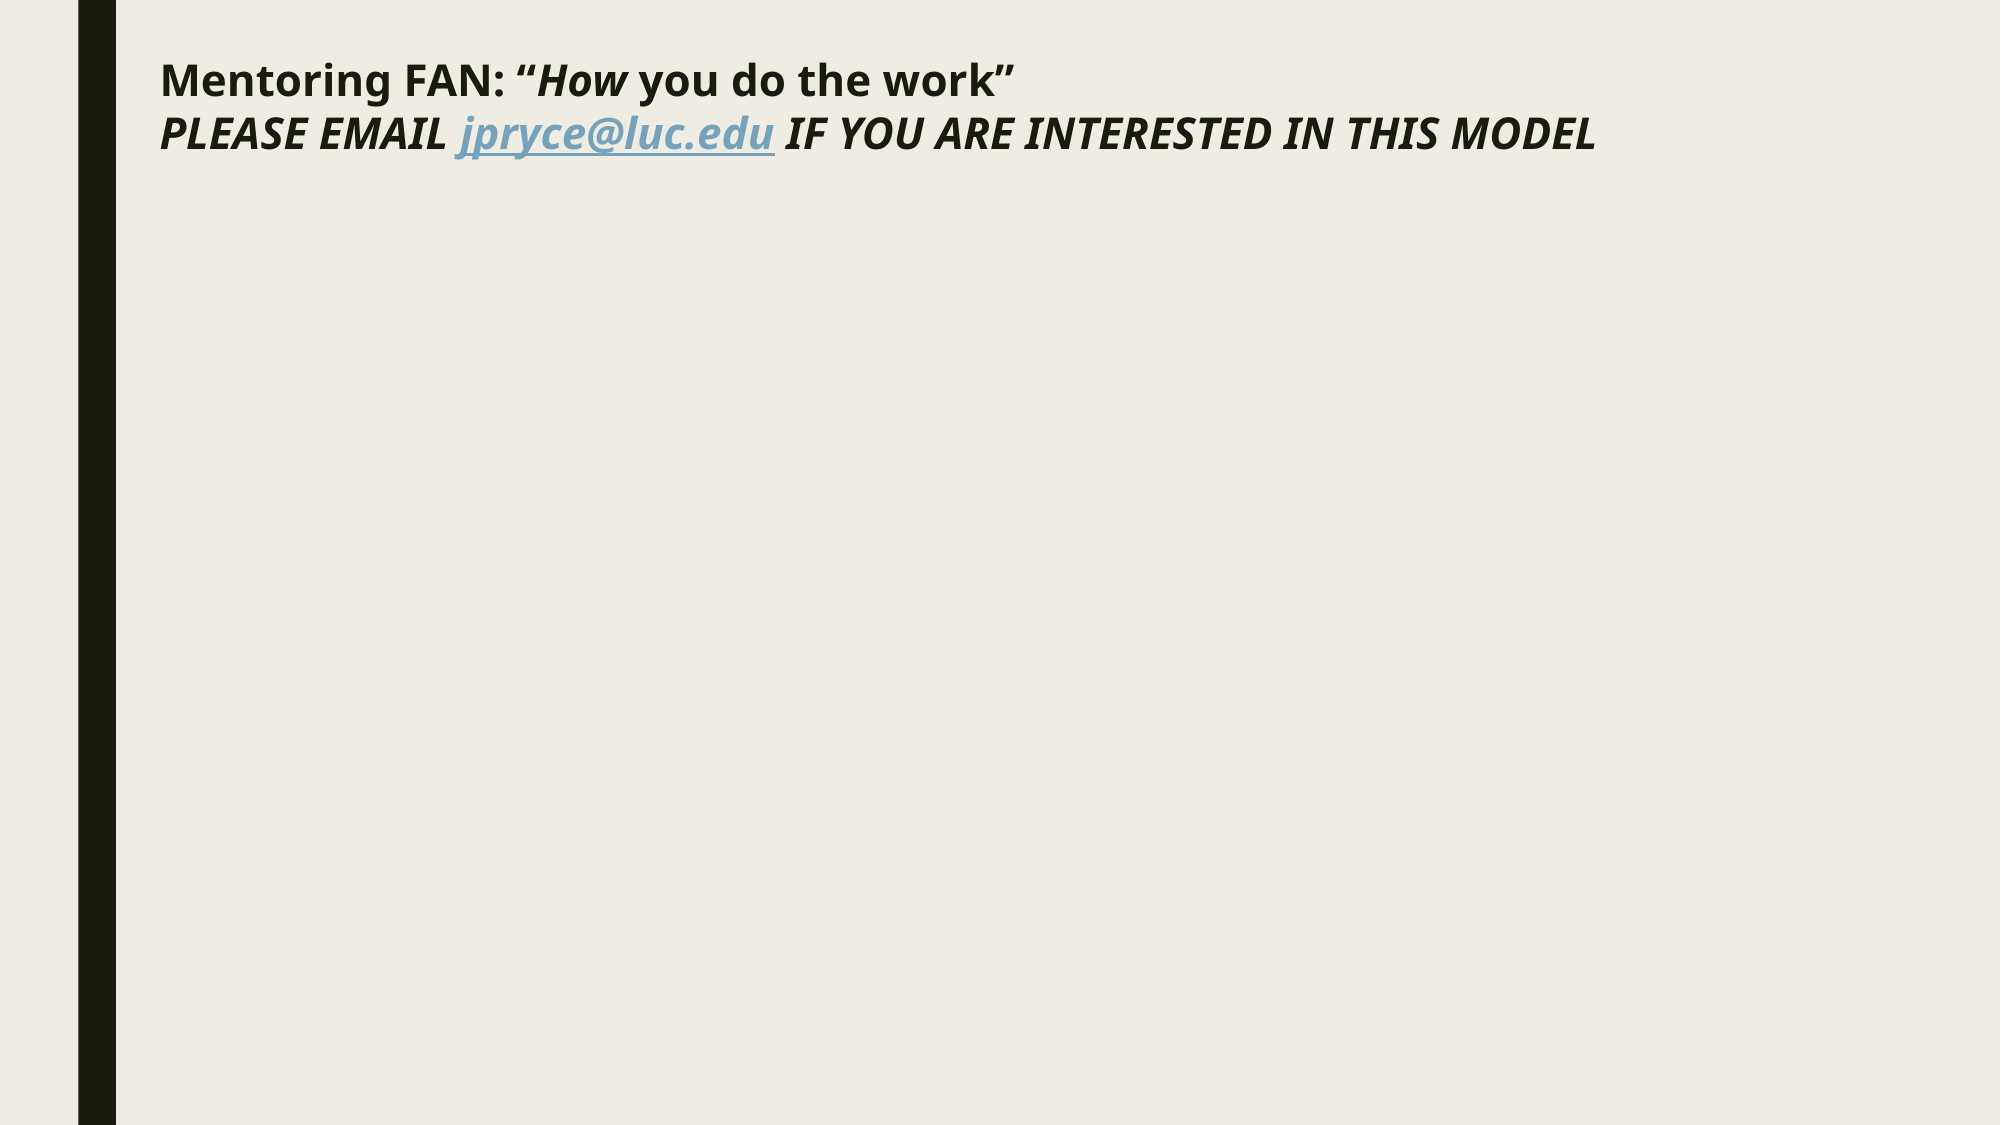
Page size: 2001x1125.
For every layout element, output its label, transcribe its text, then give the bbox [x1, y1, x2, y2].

title Mentoring FAN: “How you do the work” PLEASE EMAIL jpryce@luc.edu IF YOU ARE INTERESTED IN THIS MODEL [144, 46, 1958, 170]
